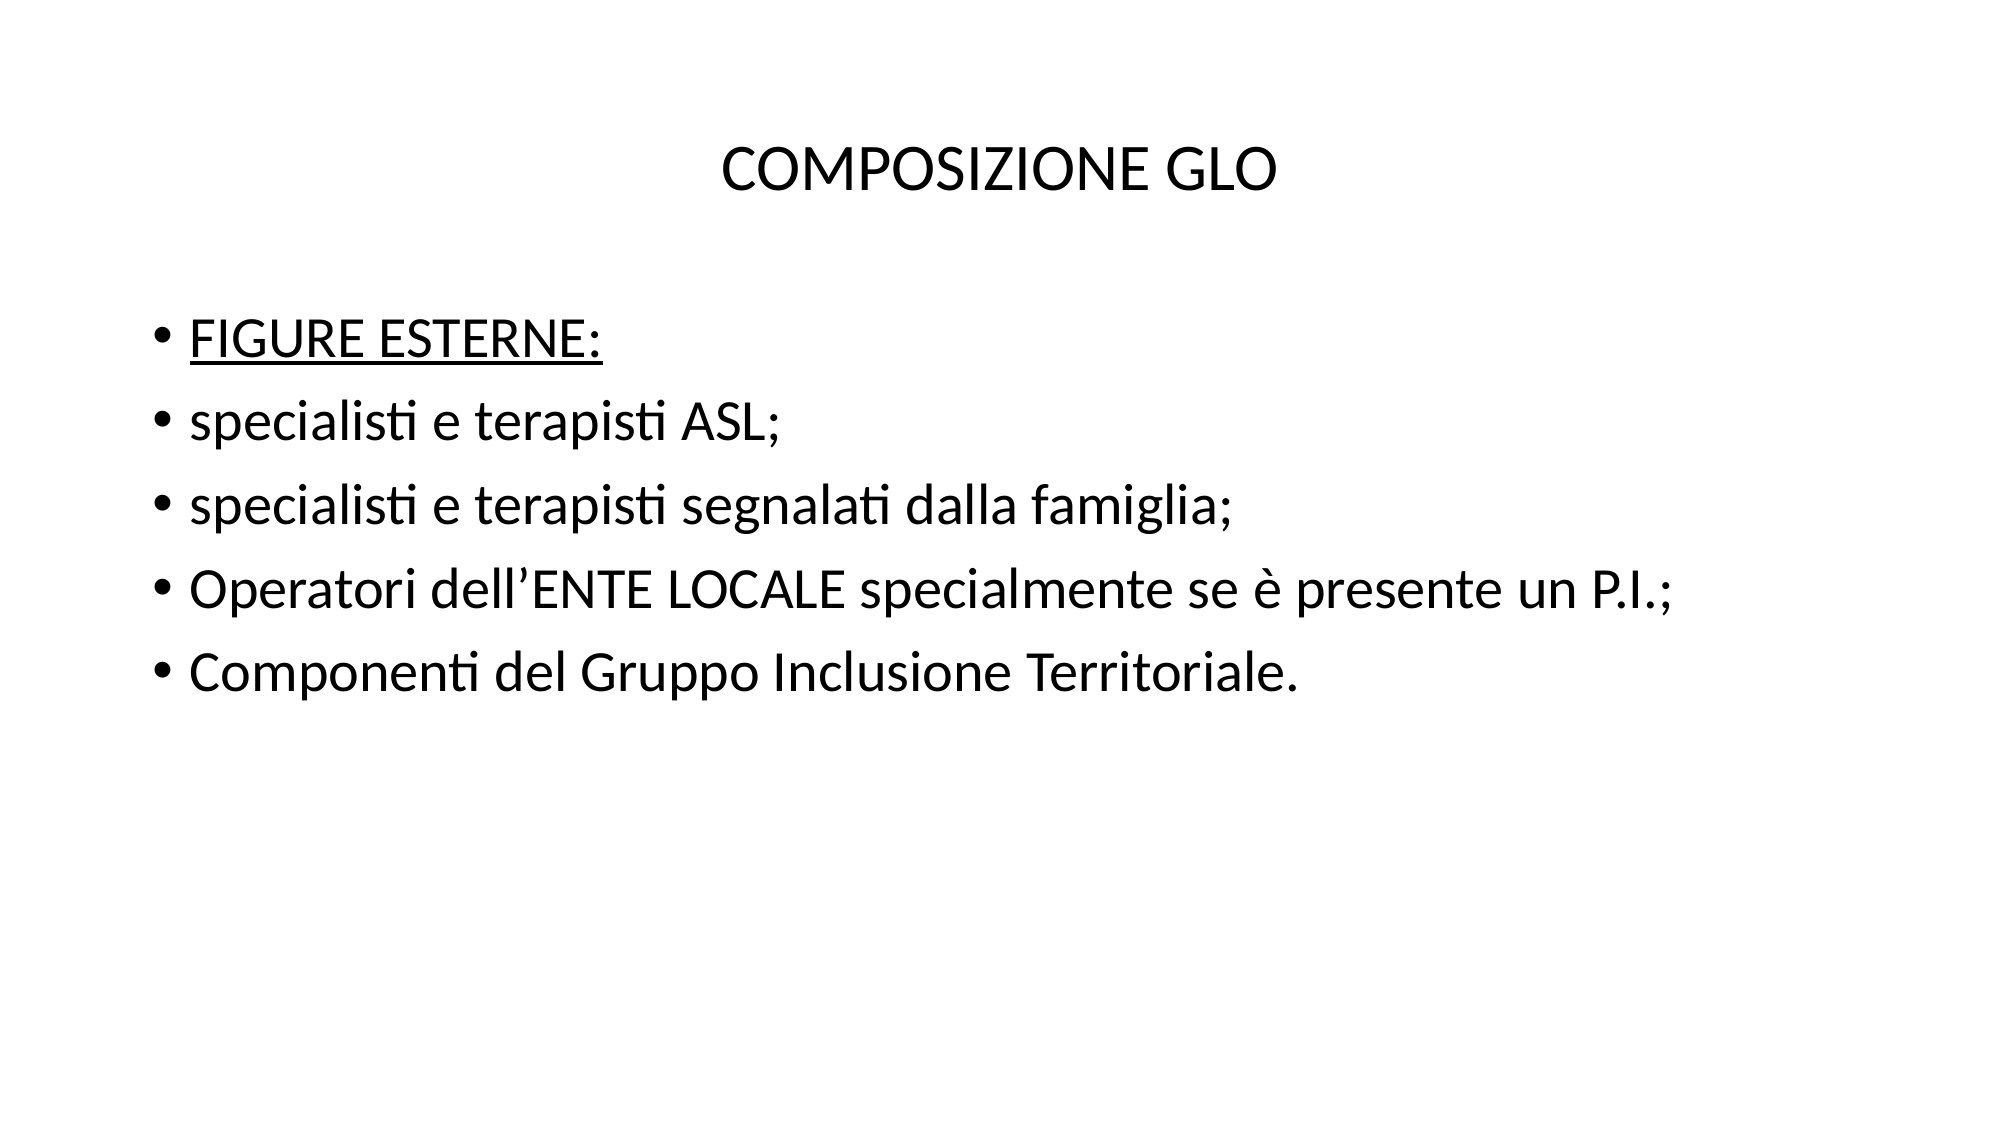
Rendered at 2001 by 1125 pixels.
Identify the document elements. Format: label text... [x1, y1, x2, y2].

list FIGURE ESTERNE: specialisti e terapisti ASL; specialisti e terapisti segnalati dalla famiglia; Operatori dell’ENTE LOCALE specialmente se è presente un P.I.; Componenti del Gruppo Inclusione Territoriale. [137, 299, 1863, 1014]
title COMPOSIZIONE GLO [137, 59, 1863, 278]
